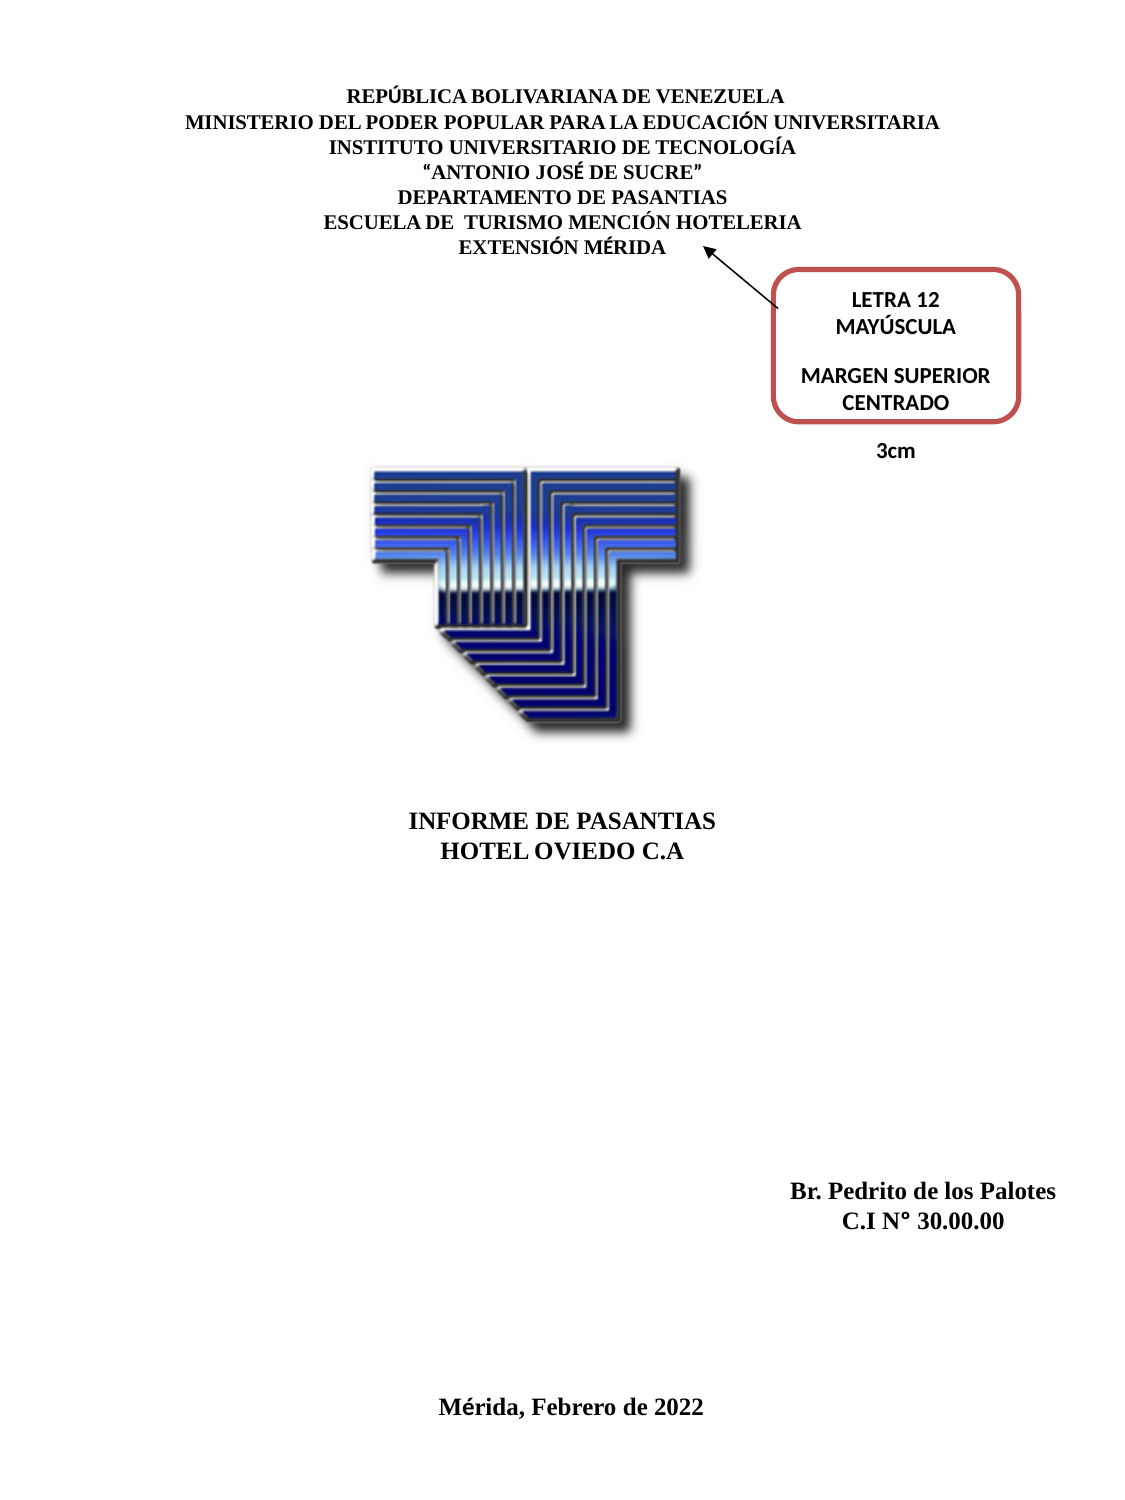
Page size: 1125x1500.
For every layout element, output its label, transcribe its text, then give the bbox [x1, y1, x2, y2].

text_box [702, 245, 779, 309]
text_box Mérida, Febrero de 2022 [423, 1383, 720, 1428]
text_box REPÚBLICA BOLIVARIANA DE VENEZUELA MINISTERIO DEL PODER POPULAR PARA LA EDUCACIÓN UNIVERSITARIA INSTITUTO UNIVERSITARIO DE TECNOLOGÍA “ANTONIO JOSÉ DE SUCRE” DEPARTAMENTO DE PASANTIAS ESCUELA DE TURISMO MENCIÓN HOTELERIA EXTENSIÓN MÉRIDA [0, 71, 1125, 312]
text_box LETRA 12 MAYÚSCULA MARGEN SUPERIOR CENTRADO 3cm [773, 269, 1019, 422]
picture [351, 409, 709, 775]
text_box INFORME DE PASANTIAS HOTEL OVIEDO C.A [23, 797, 1102, 873]
text_box Br. Pedrito de los Palotes C.I Nº 30.00.00 [775, 1137, 1072, 1242]
